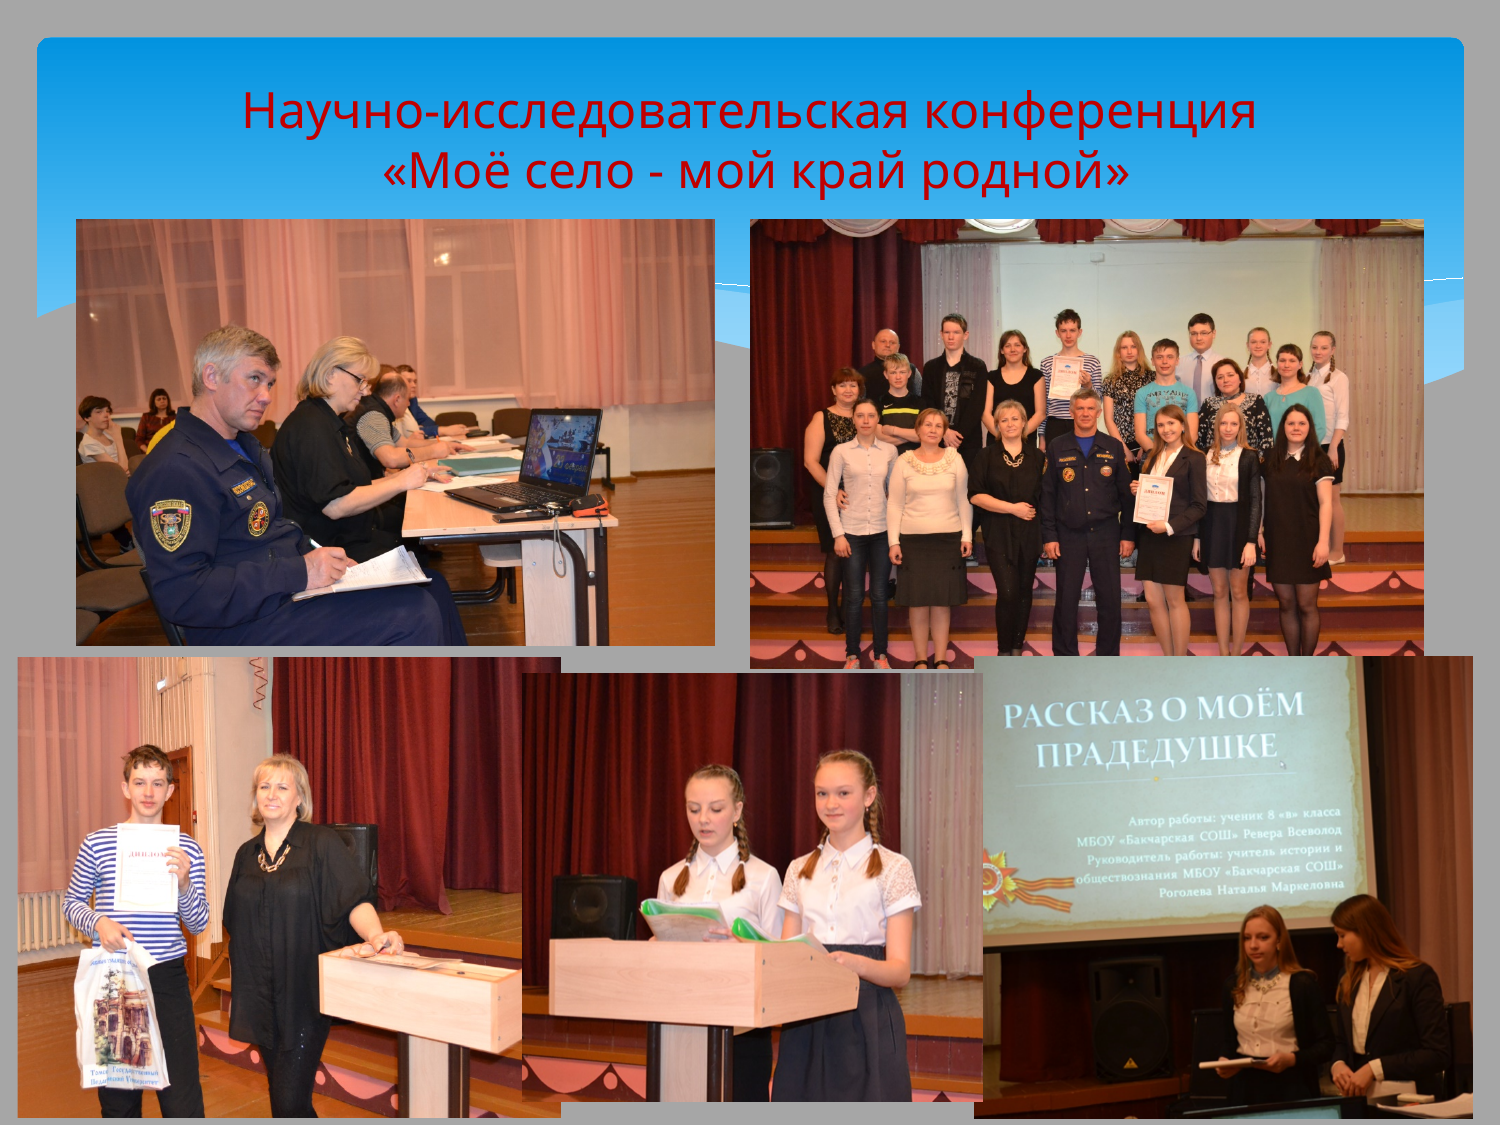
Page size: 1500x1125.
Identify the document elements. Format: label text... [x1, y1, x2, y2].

picture [521, 656, 1474, 1120]
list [749, 219, 1424, 669]
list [17, 656, 562, 1118]
title Научно-исследовательская конференция «Моё село - мой край родной» [75, 45, 1425, 233]
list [76, 219, 715, 646]
